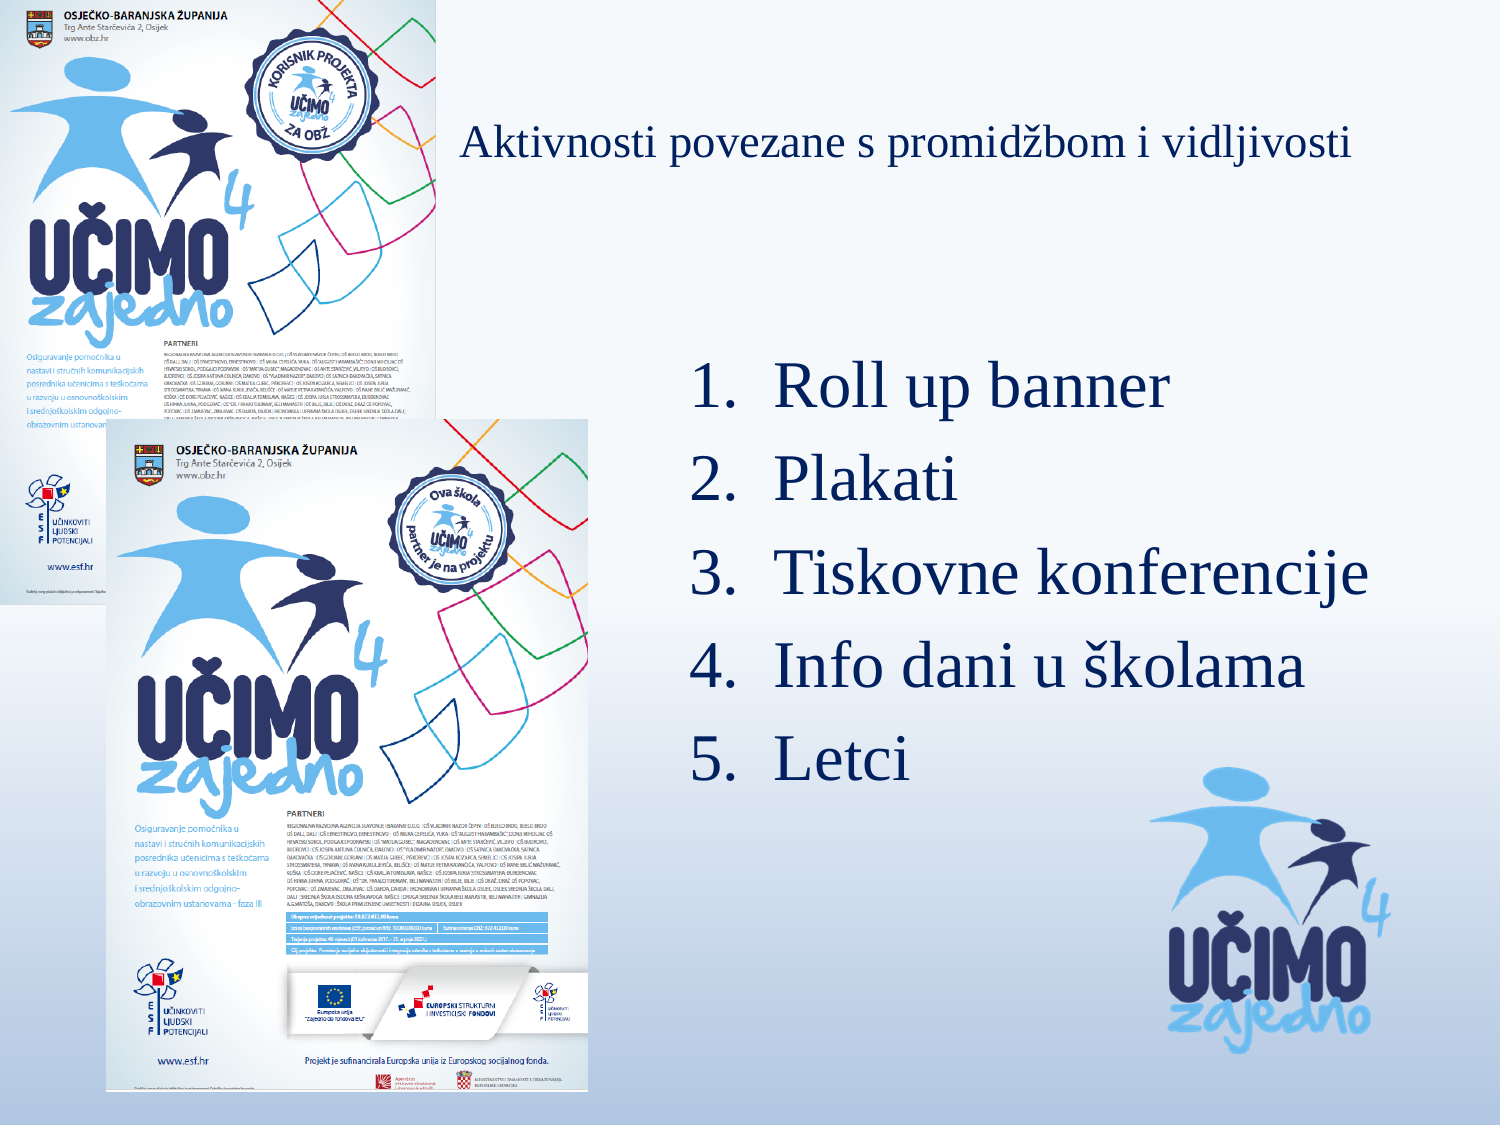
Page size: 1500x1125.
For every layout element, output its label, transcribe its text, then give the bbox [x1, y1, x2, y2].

title Aktivnosti povezane s promidžbom i vidljivosti [440, 45, 1425, 233]
list Roll up banner Plakati Tiskovne konferencije Info dani u školama Letci [674, 333, 1391, 836]
picture [1149, 767, 1391, 1055]
picture [0, 0, 589, 1093]
